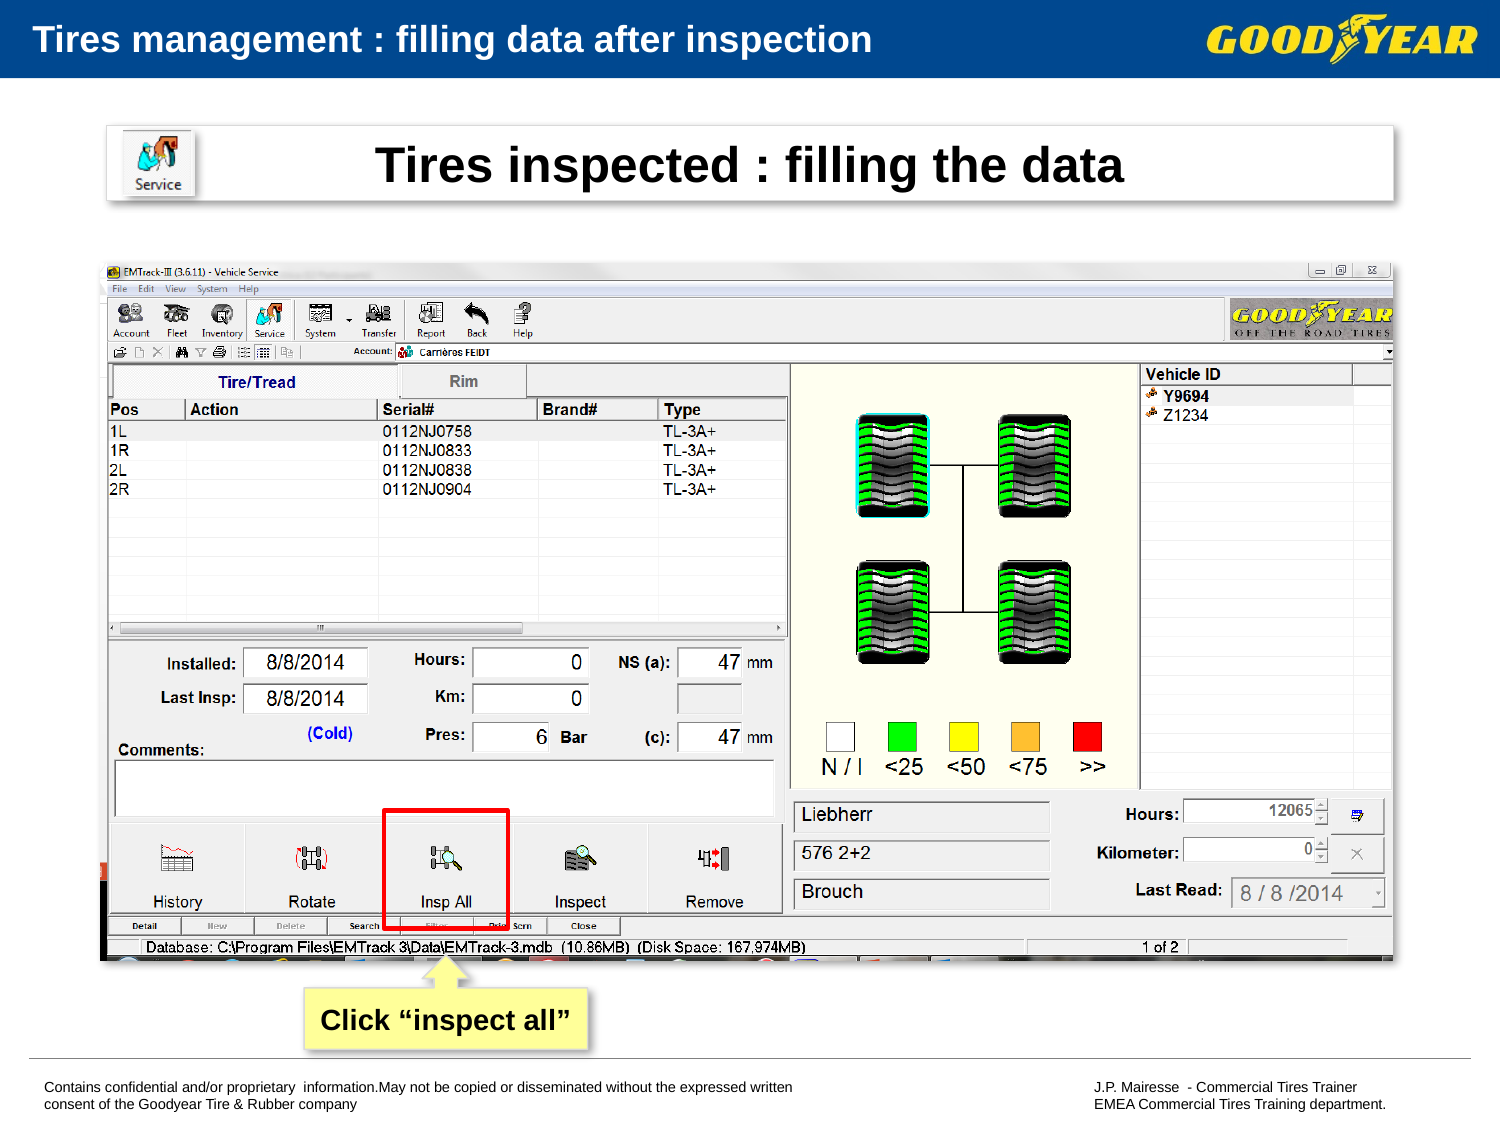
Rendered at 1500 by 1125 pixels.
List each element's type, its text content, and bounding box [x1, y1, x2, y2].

picture [99, 262, 1393, 961]
picture [1195, 3, 1489, 75]
text_box Tires management : filling data after inspection [17, 7, 998, 67]
picture [123, 130, 195, 196]
text_box Click “inspect all” [301, 969, 590, 1052]
text_box Tires inspected : filling the data [106, 125, 1394, 201]
